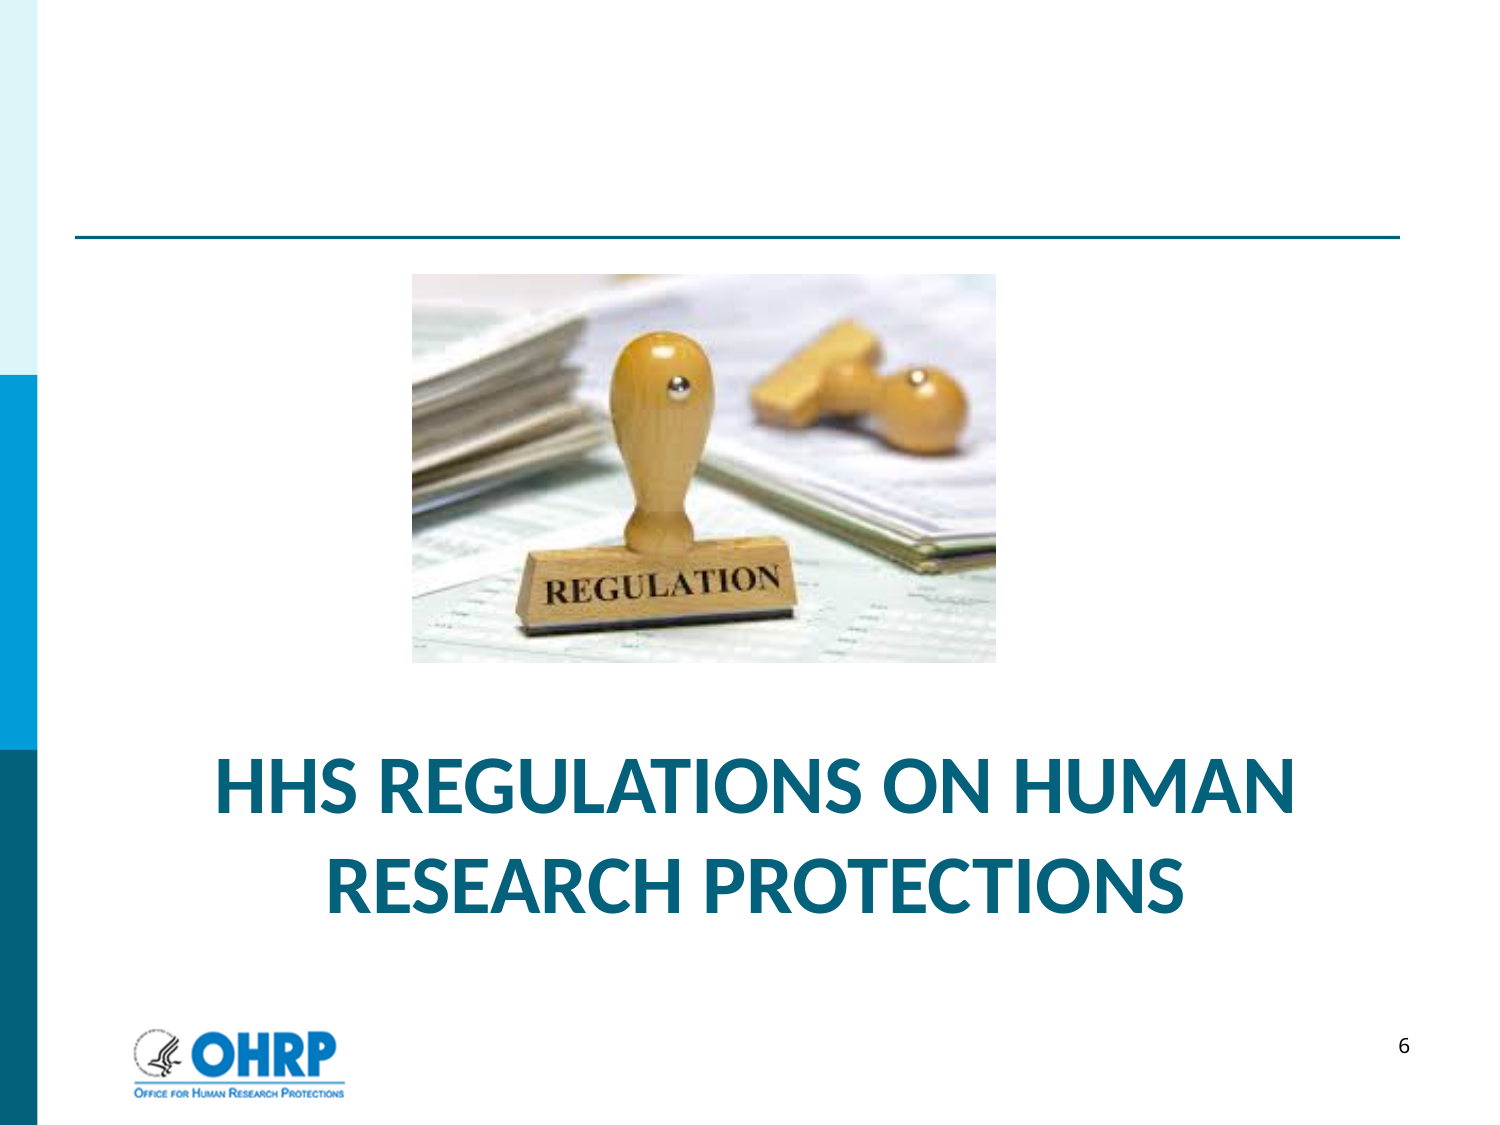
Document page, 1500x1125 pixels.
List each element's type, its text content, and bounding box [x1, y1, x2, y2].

title Hhs Regulations on Human Research protections [118, 722, 1394, 947]
picture [125, 1024, 355, 1104]
picture [412, 274, 996, 663]
slide_number 6 [1074, 1025, 1425, 1100]
